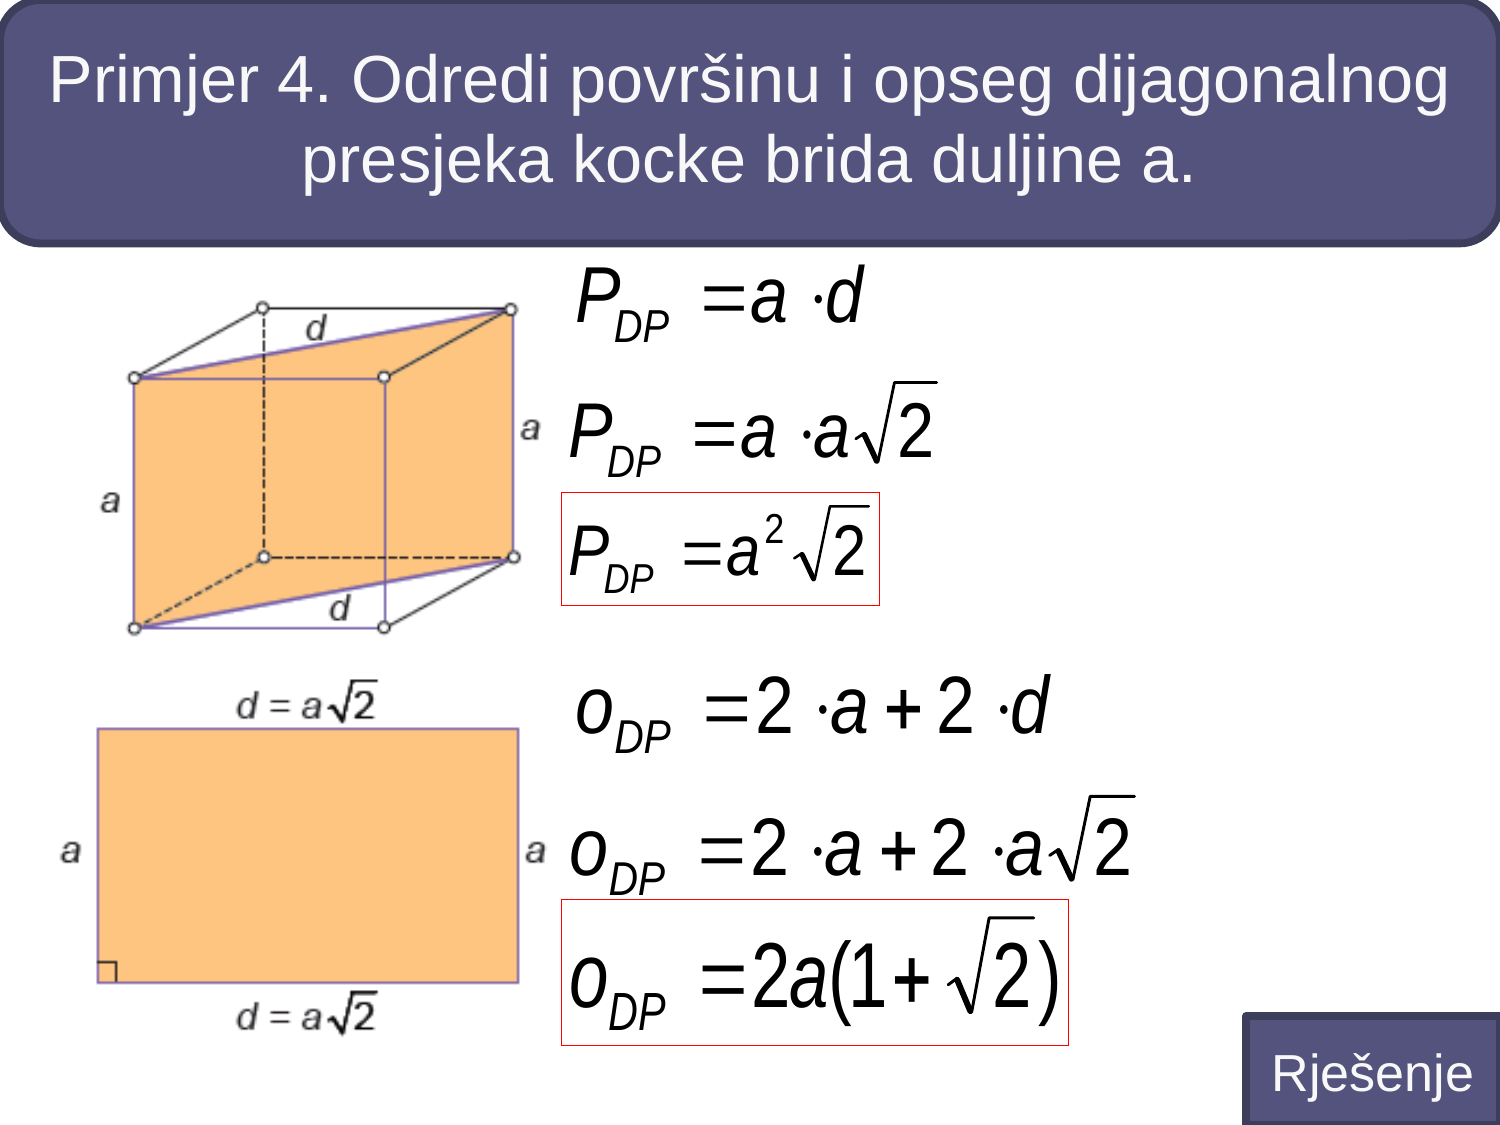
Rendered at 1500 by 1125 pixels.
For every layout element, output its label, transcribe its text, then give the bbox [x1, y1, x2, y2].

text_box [566, 651, 1069, 768]
text_box Rješenje [1242, 1012, 1500, 1125]
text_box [560, 899, 1069, 1046]
title Primjer 4. Odredi površinu i opseg dijagonalnog presjeka kocke brida duljine a. [0, 0, 1500, 233]
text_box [560, 367, 951, 491]
picture [76, 277, 561, 652]
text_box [560, 492, 880, 606]
picture [54, 662, 561, 1044]
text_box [566, 243, 880, 357]
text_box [560, 780, 1152, 910]
